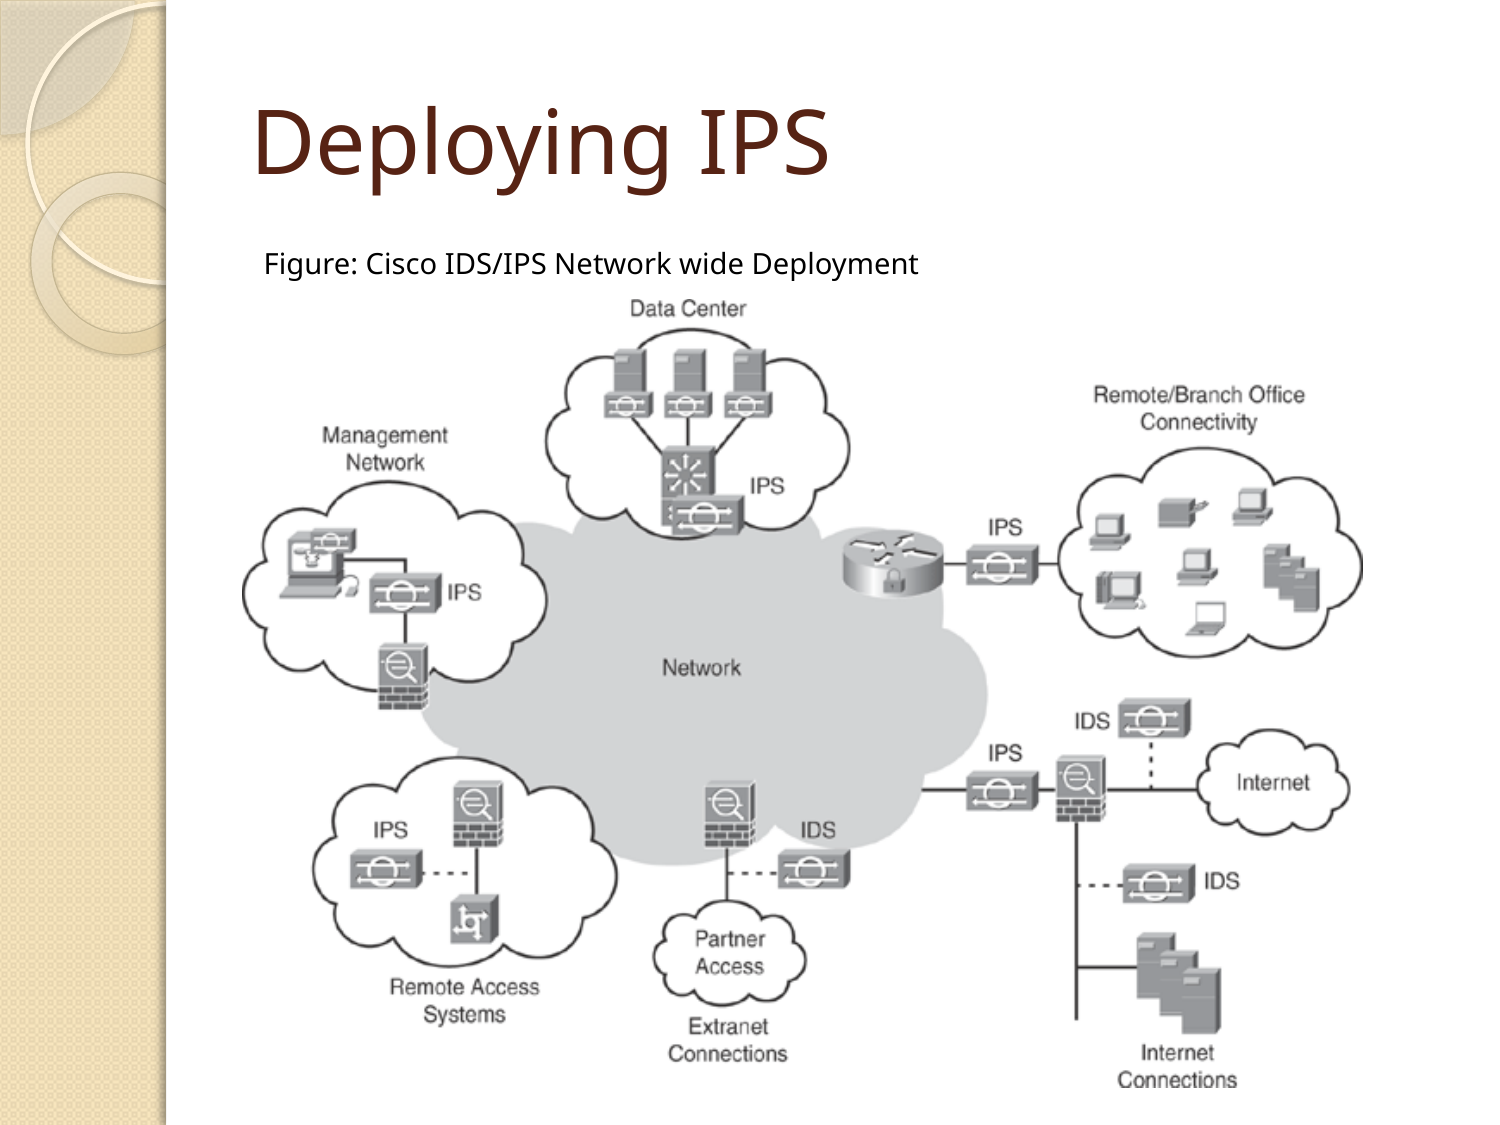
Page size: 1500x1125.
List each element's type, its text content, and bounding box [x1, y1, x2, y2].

title Deploying IPS [235, 45, 1466, 233]
picture [241, 299, 1363, 1088]
list Figure: Cisco IDS/IPS Network wide Deployment [235, 237, 1466, 1025]
